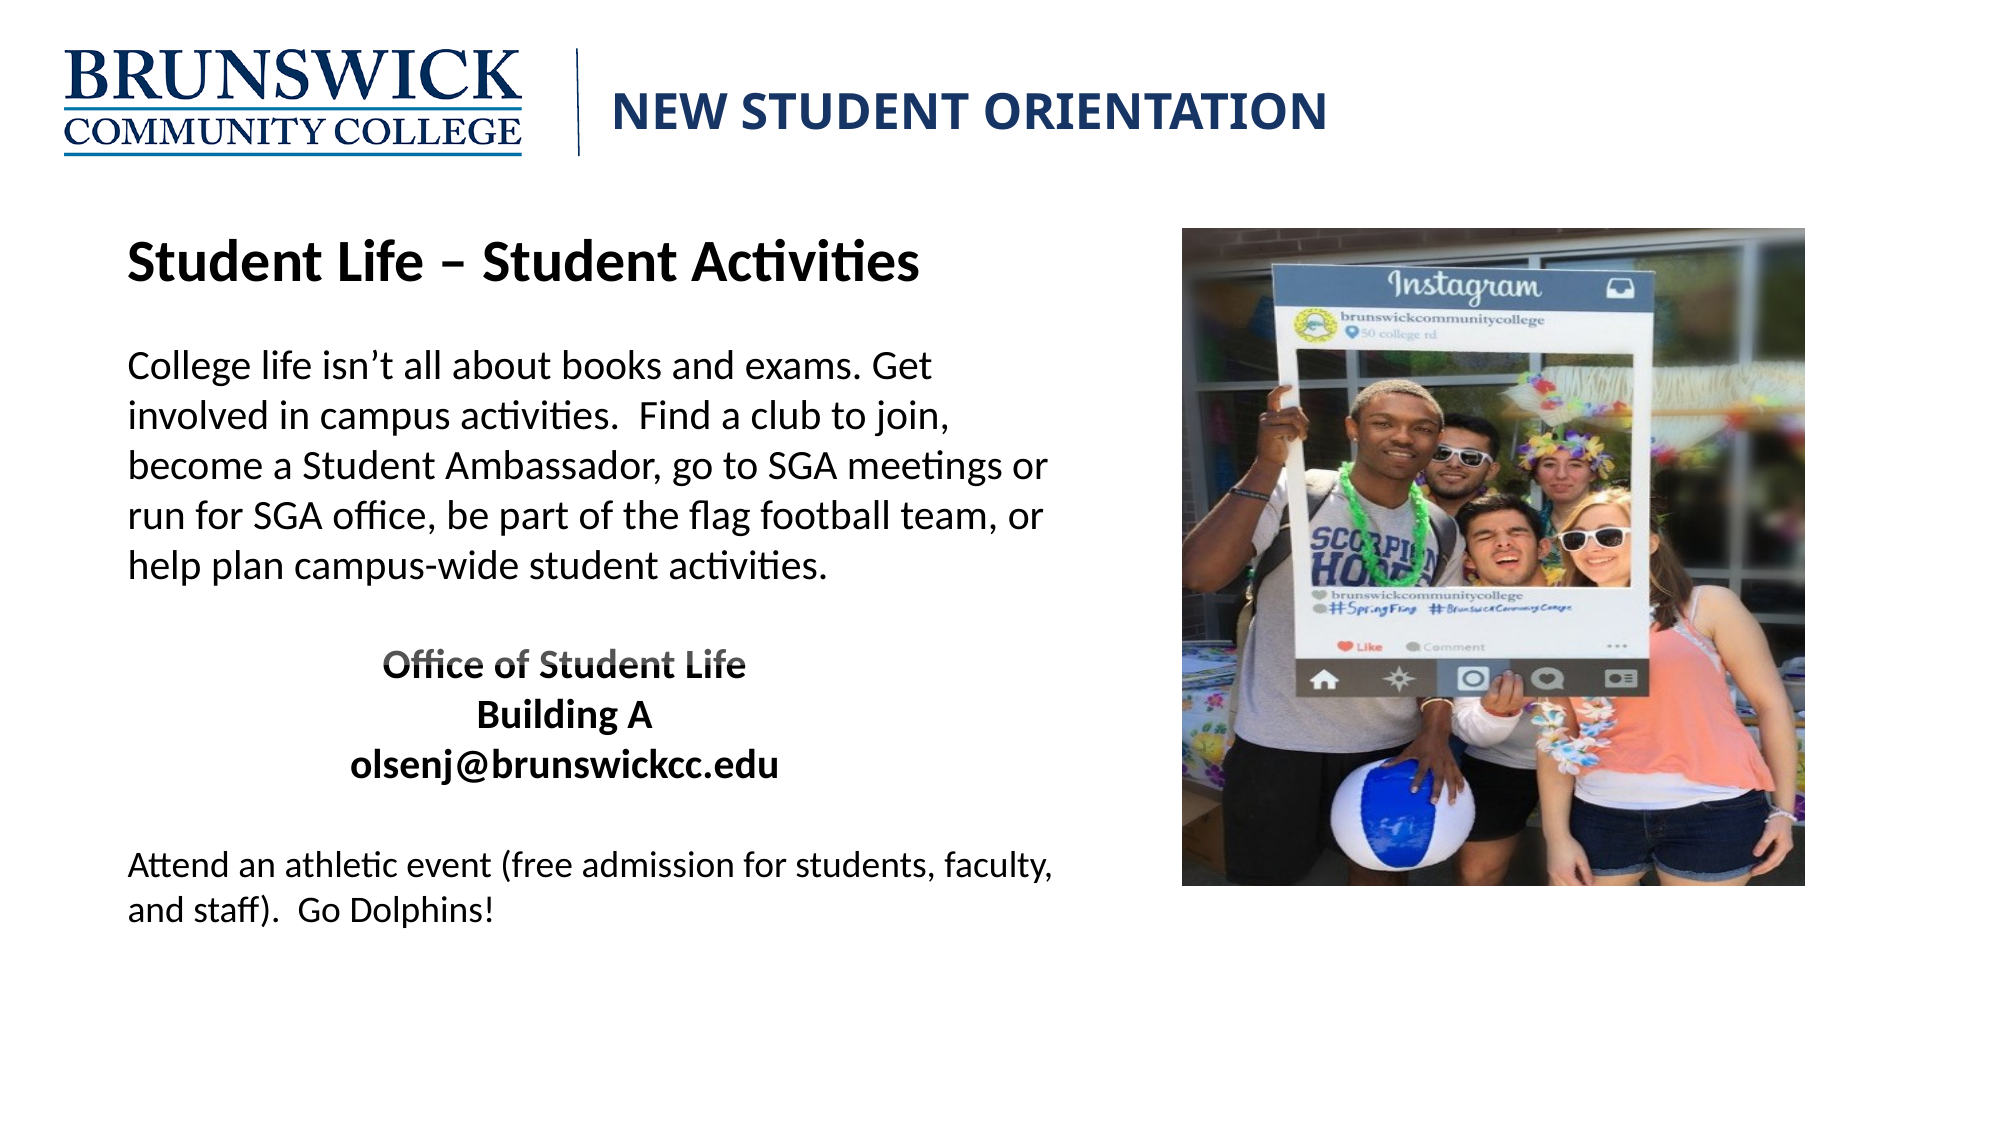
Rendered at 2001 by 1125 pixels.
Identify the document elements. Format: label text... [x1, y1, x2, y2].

picture [64, 111, 522, 153]
text_box Attend an athletic event (free admission for students, faculty, and staff). Go Dolphins! [112, 832, 1081, 939]
picture [64, 48, 522, 107]
title Student Life – Student Activities [112, 224, 975, 372]
text_box Office of Student Life Building A olsenj@brunswickcc.edu [284, 666, 846, 797]
text_box College life isn’t all about books and exams. Get involved in campus activities. Find a club to join, become a Student Ambassador, go to SGA meetings or run for SGA office, be part of the flag football team, or help plan campus-wide student activities. [112, 304, 1070, 666]
picture [1181, 228, 1806, 886]
